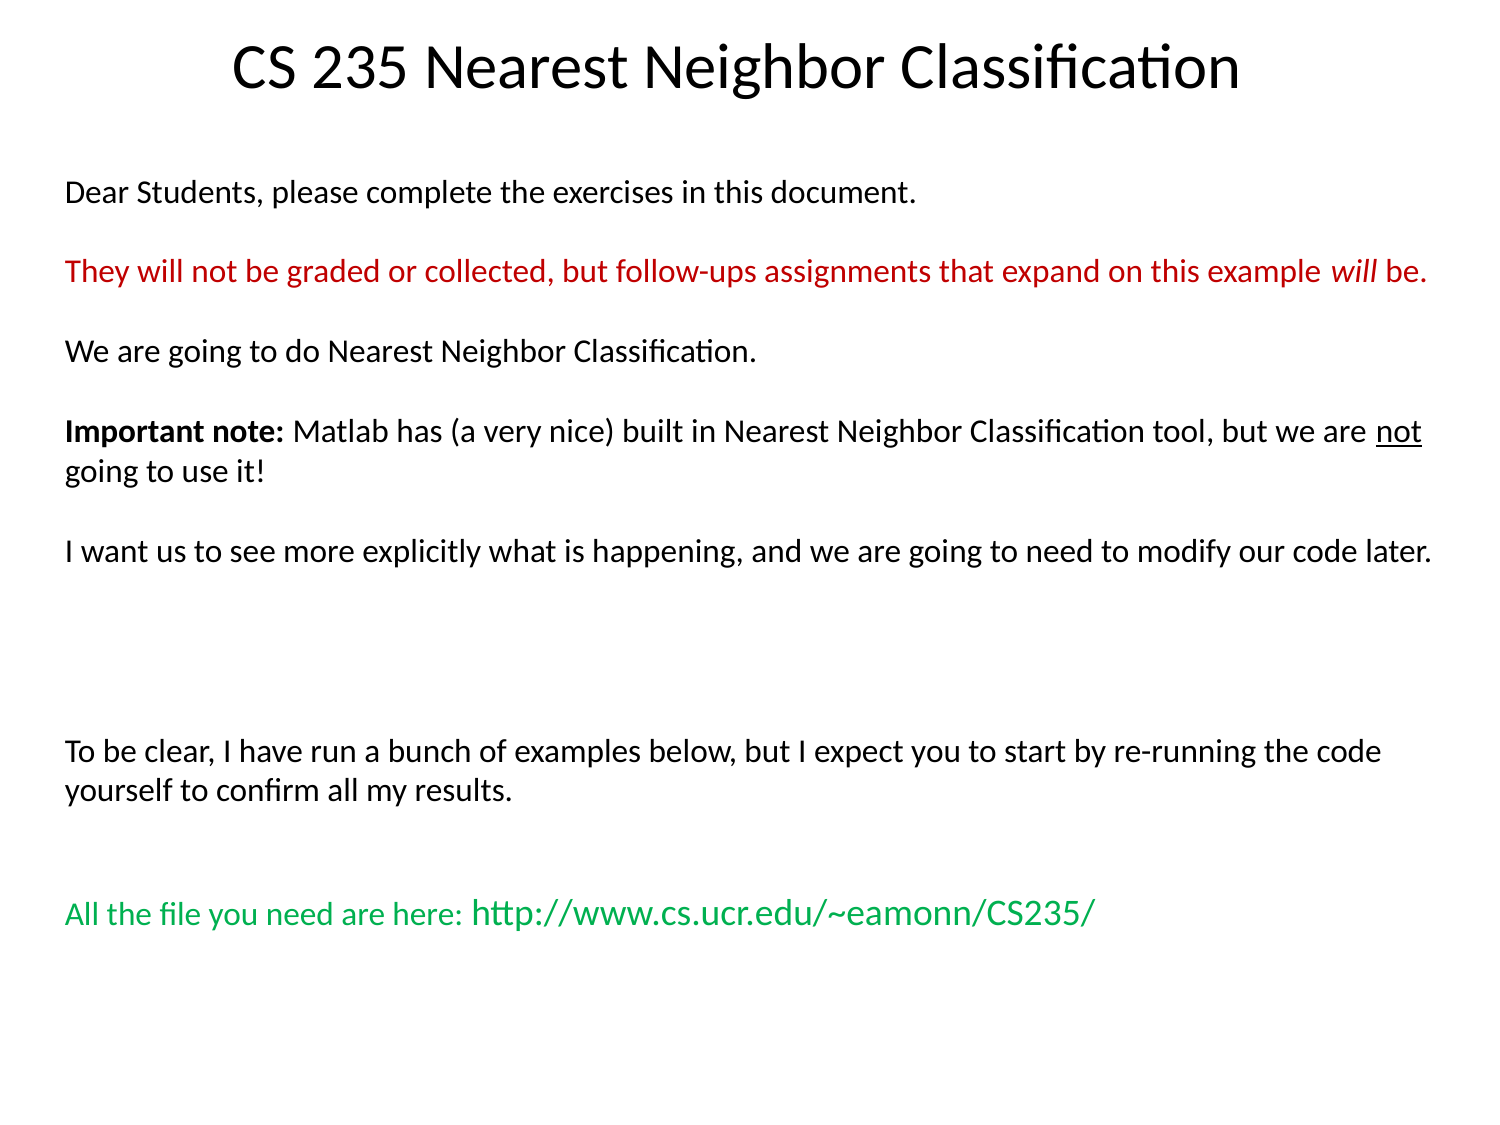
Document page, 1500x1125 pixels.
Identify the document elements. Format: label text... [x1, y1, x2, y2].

title CS 235 Nearest Neighbor Classification [0, 0, 1479, 125]
text_box Dear Students, please complete the exercises in this document. They will not be graded or collected, but follow-ups assignments that expand on this example will be. We are going to do Nearest Neighbor Classification. Important note: Matlab has (a very nice) built in Nearest Neighbor Classification tool, but we are not going to use it! I want us to see more explicitly what is happening, and we are going to need to modify our code later. To be clear, I have run a bunch of examples below, but I expect you to start by re-running the code yourself to confirm all my results. All the file you need are here: http://www.cs.ucr.edu/~eamonn/CS235/ [50, 162, 1450, 986]
